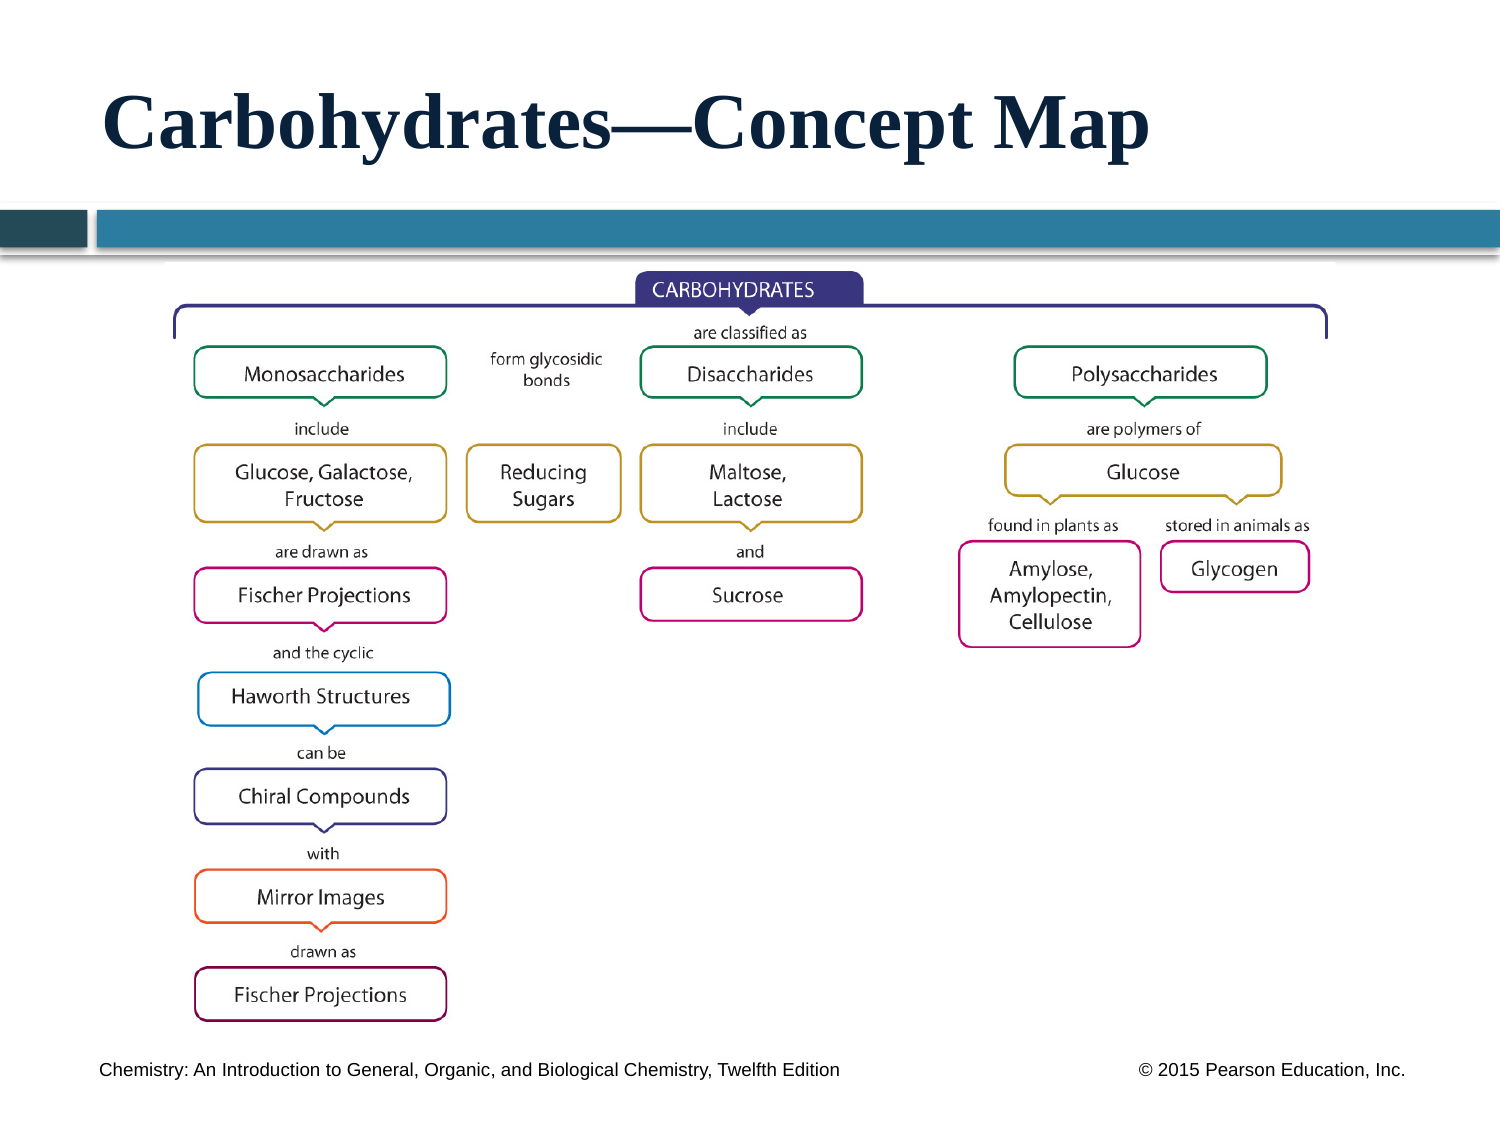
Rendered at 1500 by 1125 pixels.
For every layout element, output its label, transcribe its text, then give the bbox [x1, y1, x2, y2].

picture [164, 262, 1336, 1026]
title Carbohydrates—Concept Map [86, 23, 1362, 211]
